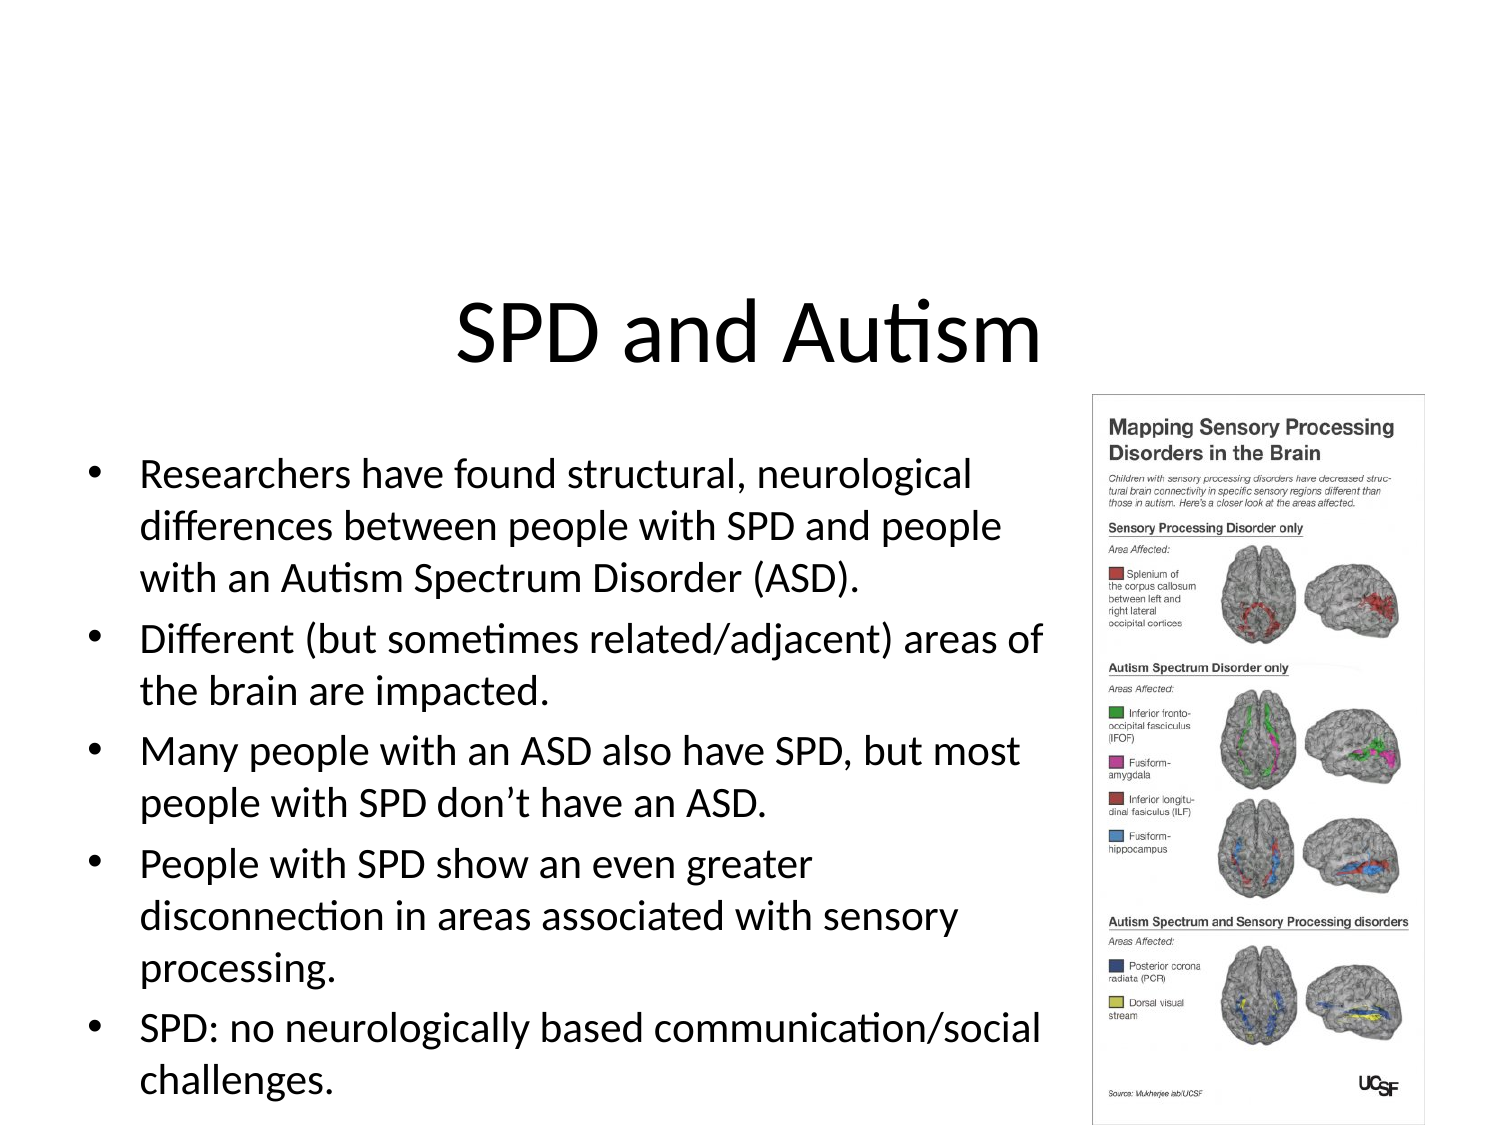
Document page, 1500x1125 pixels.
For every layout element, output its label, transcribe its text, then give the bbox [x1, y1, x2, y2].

title SPD and Autism [75, 232, 1425, 421]
picture [1091, 394, 1426, 1125]
list Researchers have found structural, neurological differences between people with SPD and people with an Autism Spectrum Disorder (ASD). Different (but sometimes related/adjacent) areas of the brain are impacted. Many people with an ASD also have SPD, but most people with SPD don’t have an ASD. People with SPD show an even greater disconnection in areas associated with sensory processing. SPD: no neurologically based communication/social challenges. [72, 437, 1069, 1125]
